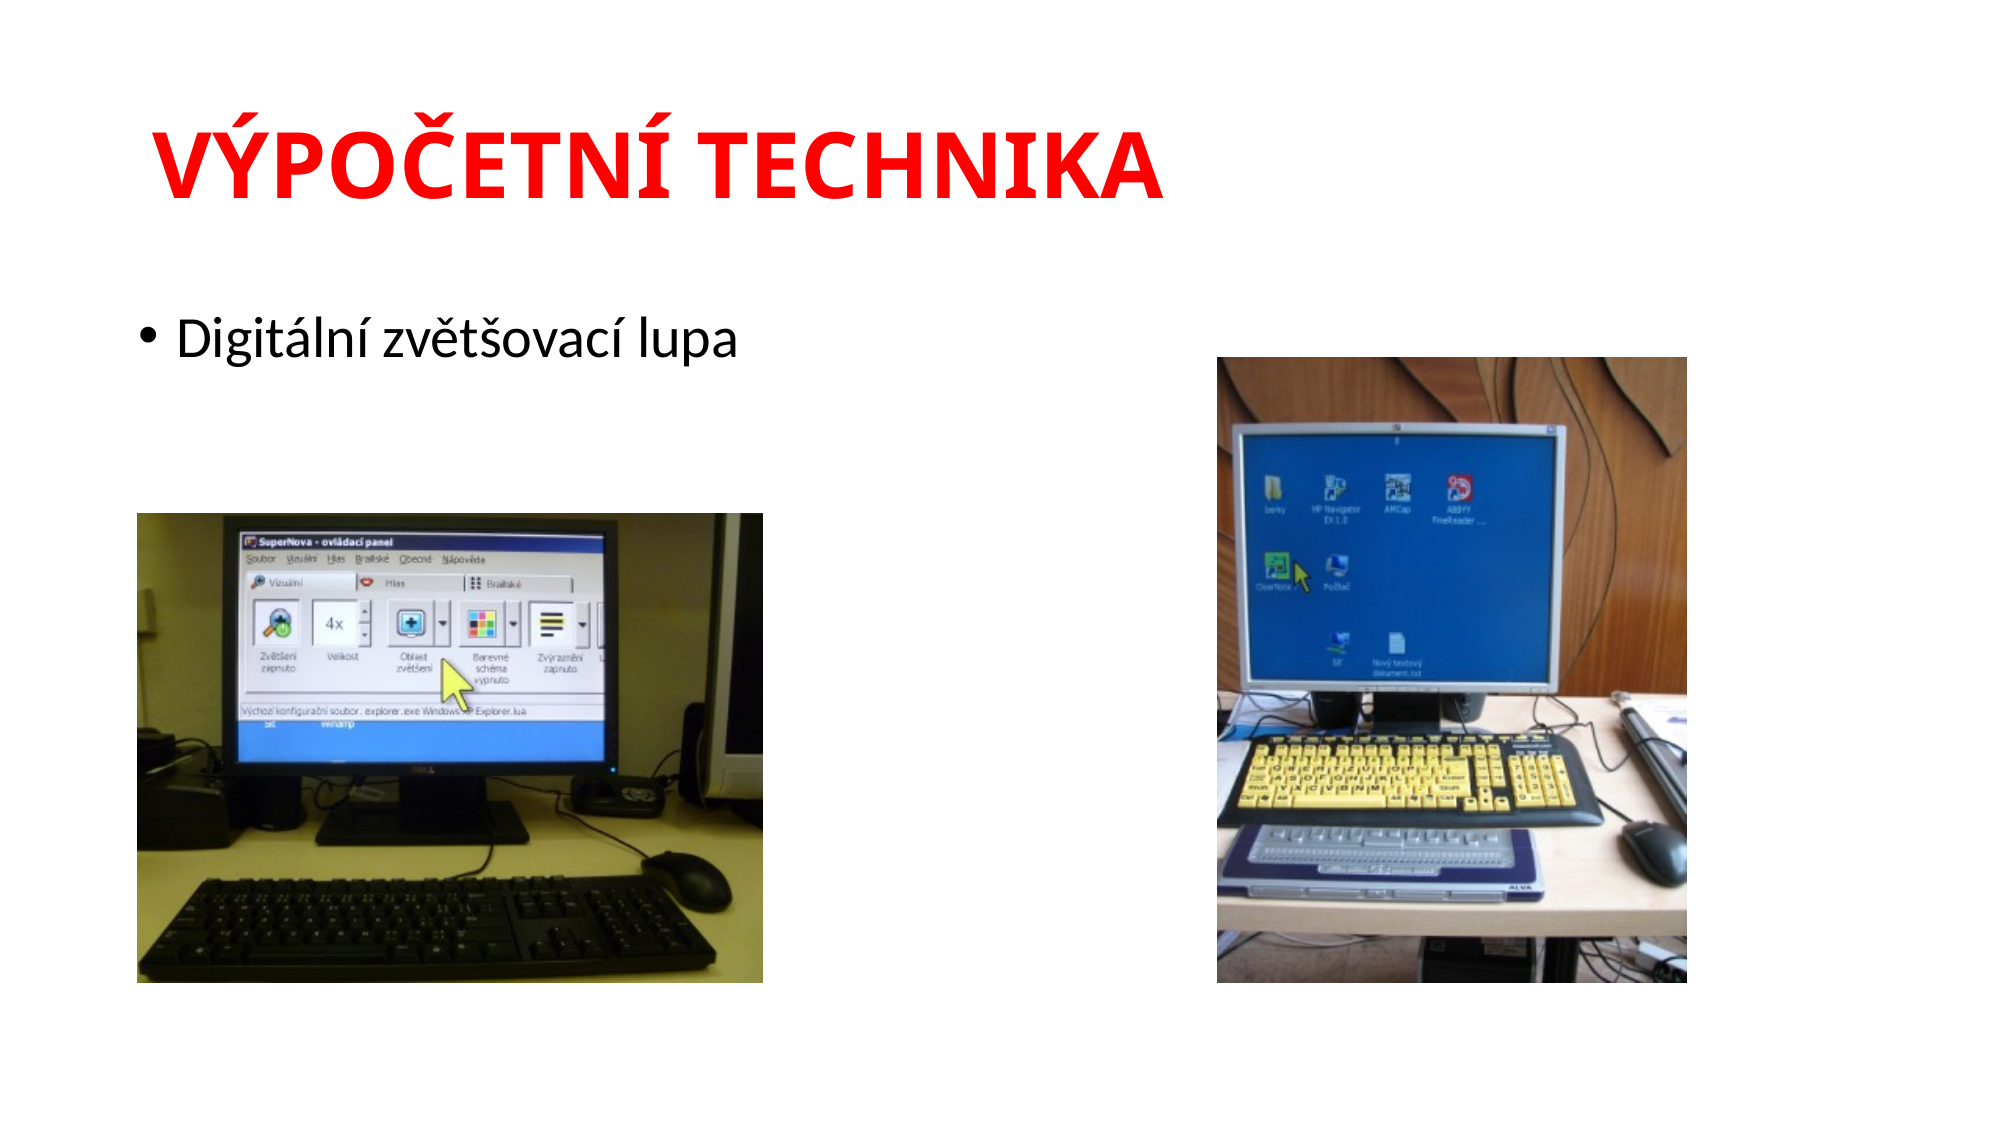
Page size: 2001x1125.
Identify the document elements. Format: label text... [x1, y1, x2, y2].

picture [137, 513, 763, 983]
picture [1217, 357, 1687, 983]
title VÝPOČETNÍ TECHNIKA [137, 59, 1863, 278]
list Digitální zvětšovací lupa [123, 299, 1849, 1014]
